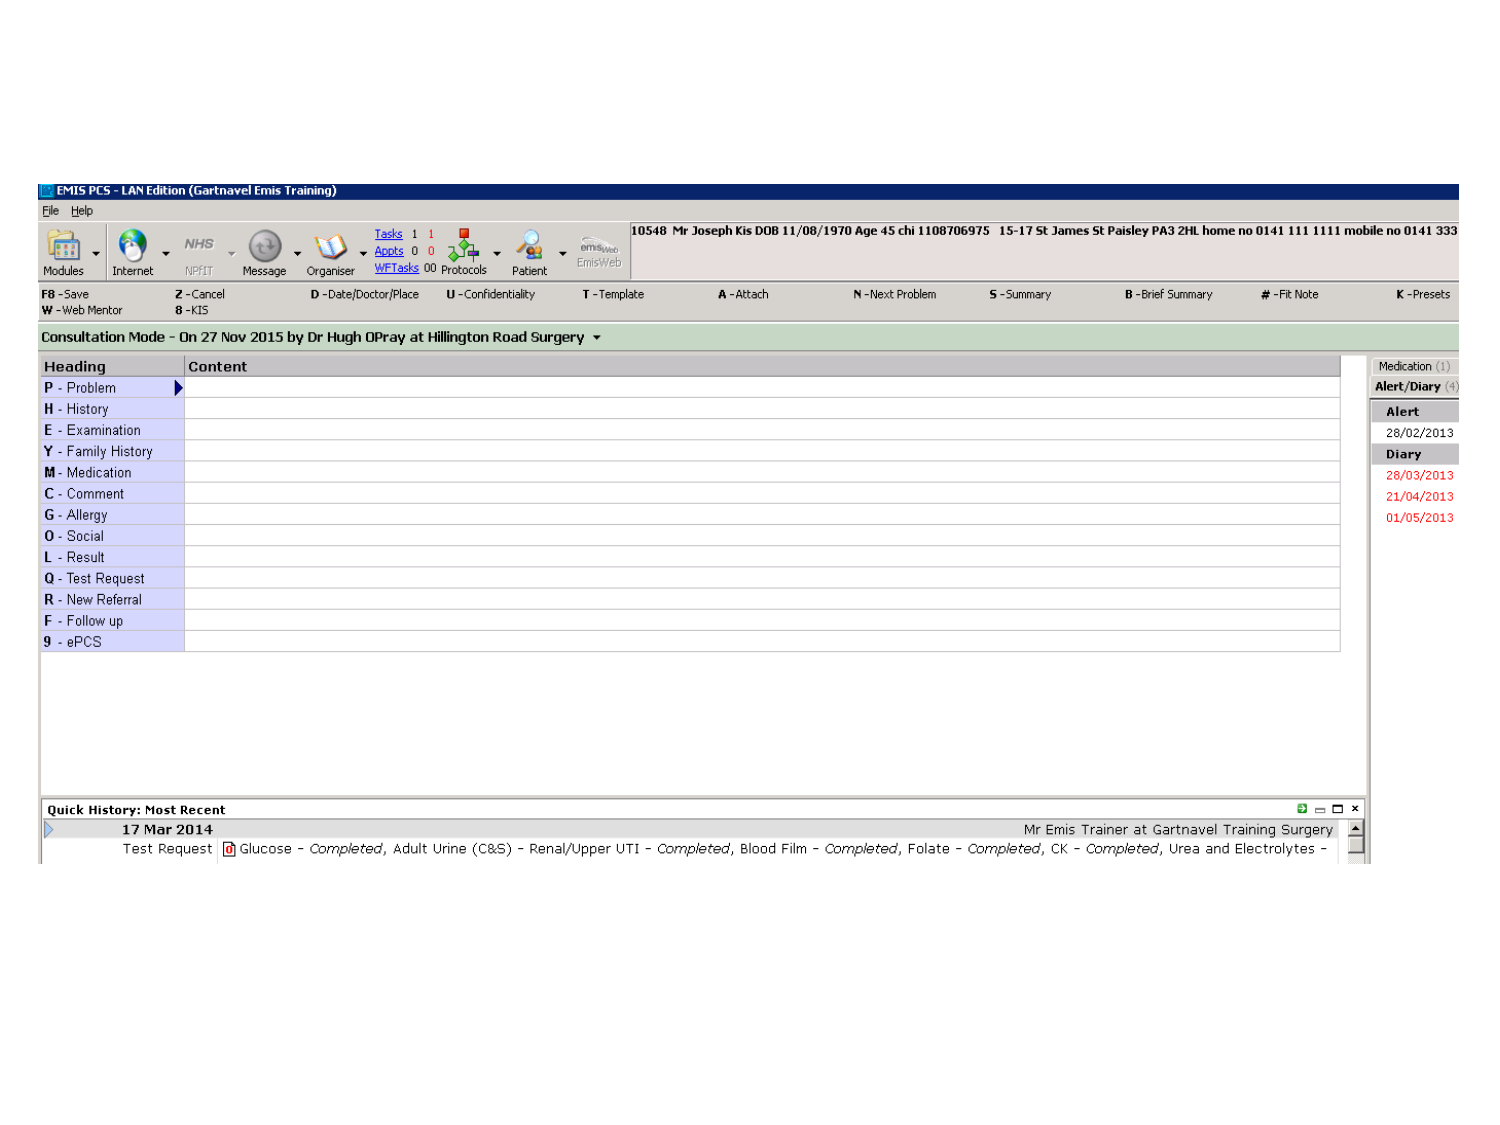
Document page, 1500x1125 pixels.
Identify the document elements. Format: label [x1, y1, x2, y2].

picture [37, 184, 1459, 864]
